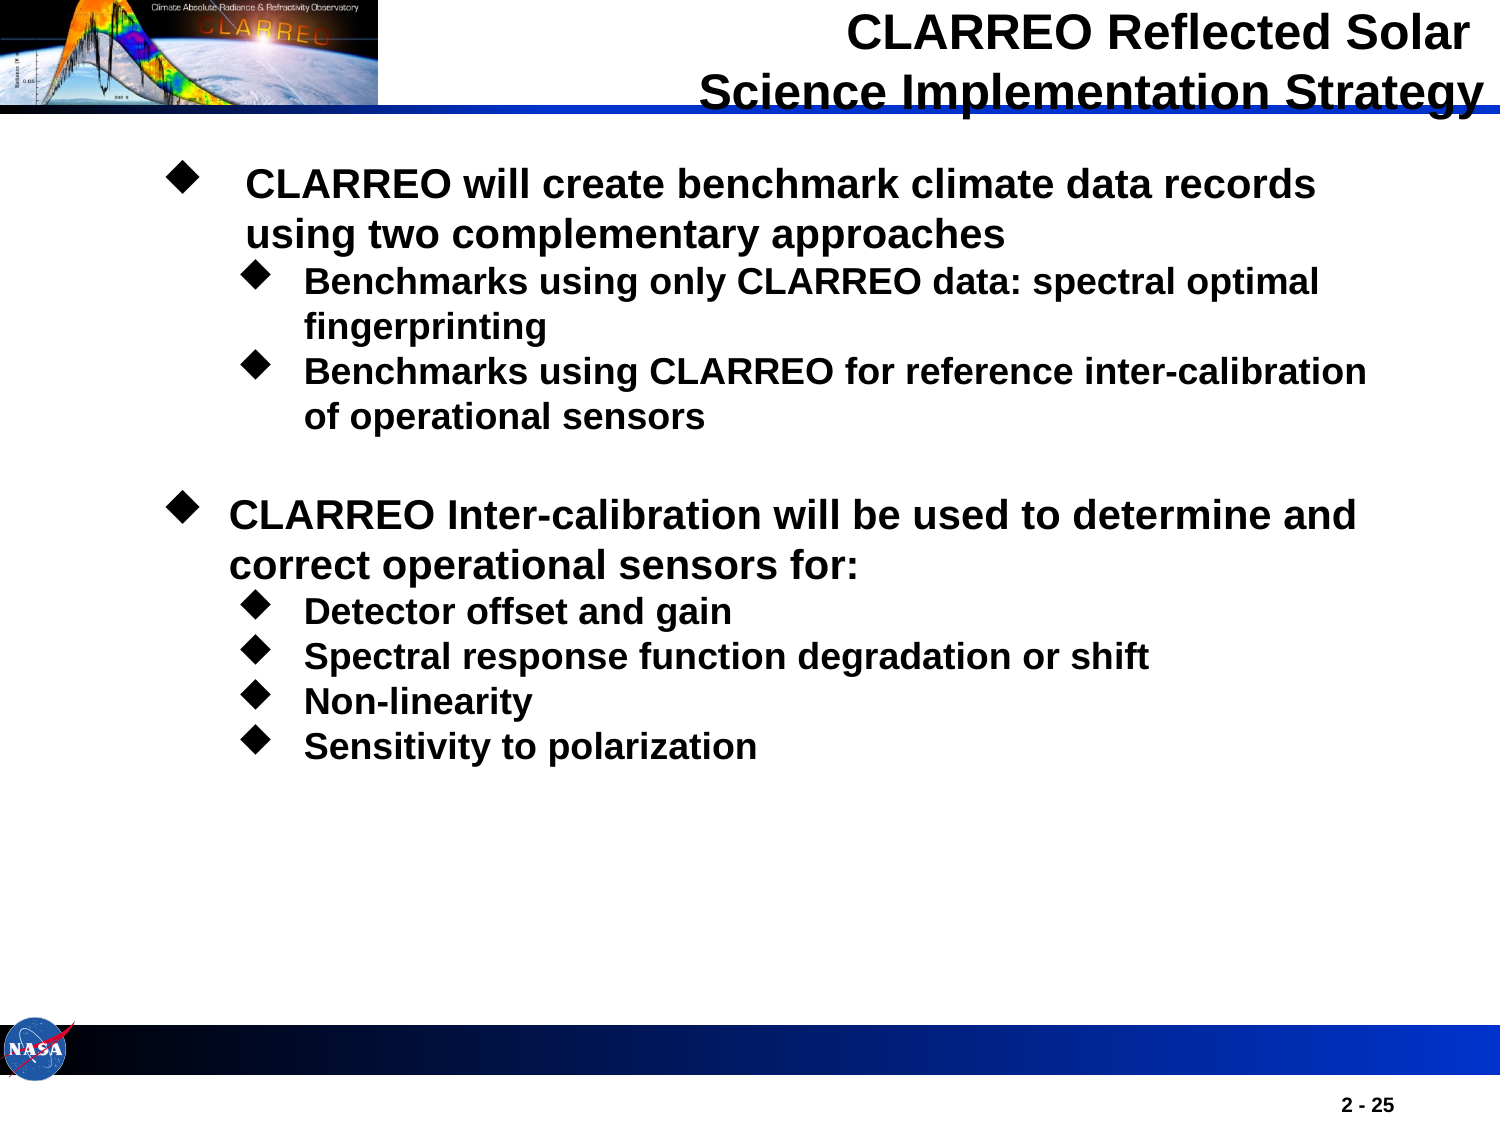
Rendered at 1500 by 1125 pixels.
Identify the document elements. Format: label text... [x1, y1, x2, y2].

picture [0, 1017, 75, 1081]
picture [0, 0, 378, 106]
text_box [144, 330, 1425, 1038]
text_box CLARREO will create benchmark climate data records using two complementary approaches Benchmarks using only CLARREO data: spectral optimal fingerprinting Benchmarks using CLARREO for reference inter-calibration of operational sensors CLARREO Inter-calibration will be used to determine and correct operational sensors for: Detector offset and gain Spectral response function degradation or shift Non-linearity Sensitivity to polarization [147, 149, 1425, 849]
title CLARREO Reflected Solar Science Implementation Strategy [155, 12, 1500, 107]
